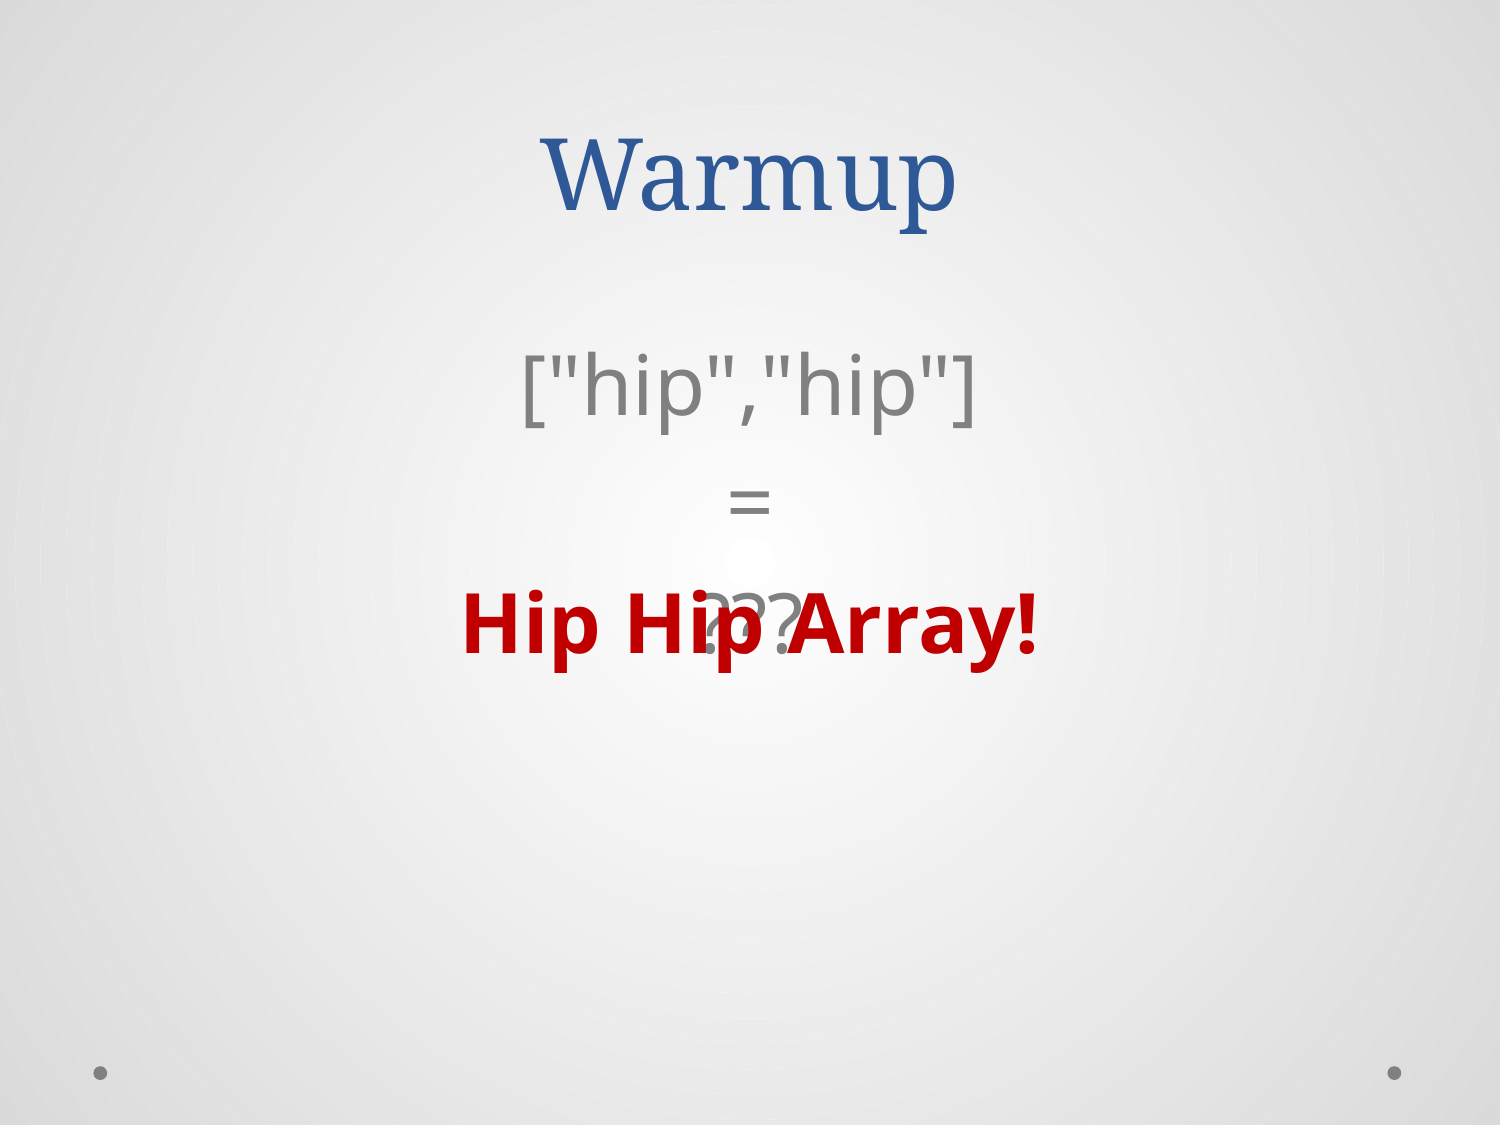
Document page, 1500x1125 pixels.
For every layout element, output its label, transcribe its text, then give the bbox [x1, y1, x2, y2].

list ["hip","hip"] = [75, 324, 1425, 550]
title Warmup [75, 0, 1425, 238]
text_box Hip Hip Array! [74, 562, 1425, 700]
